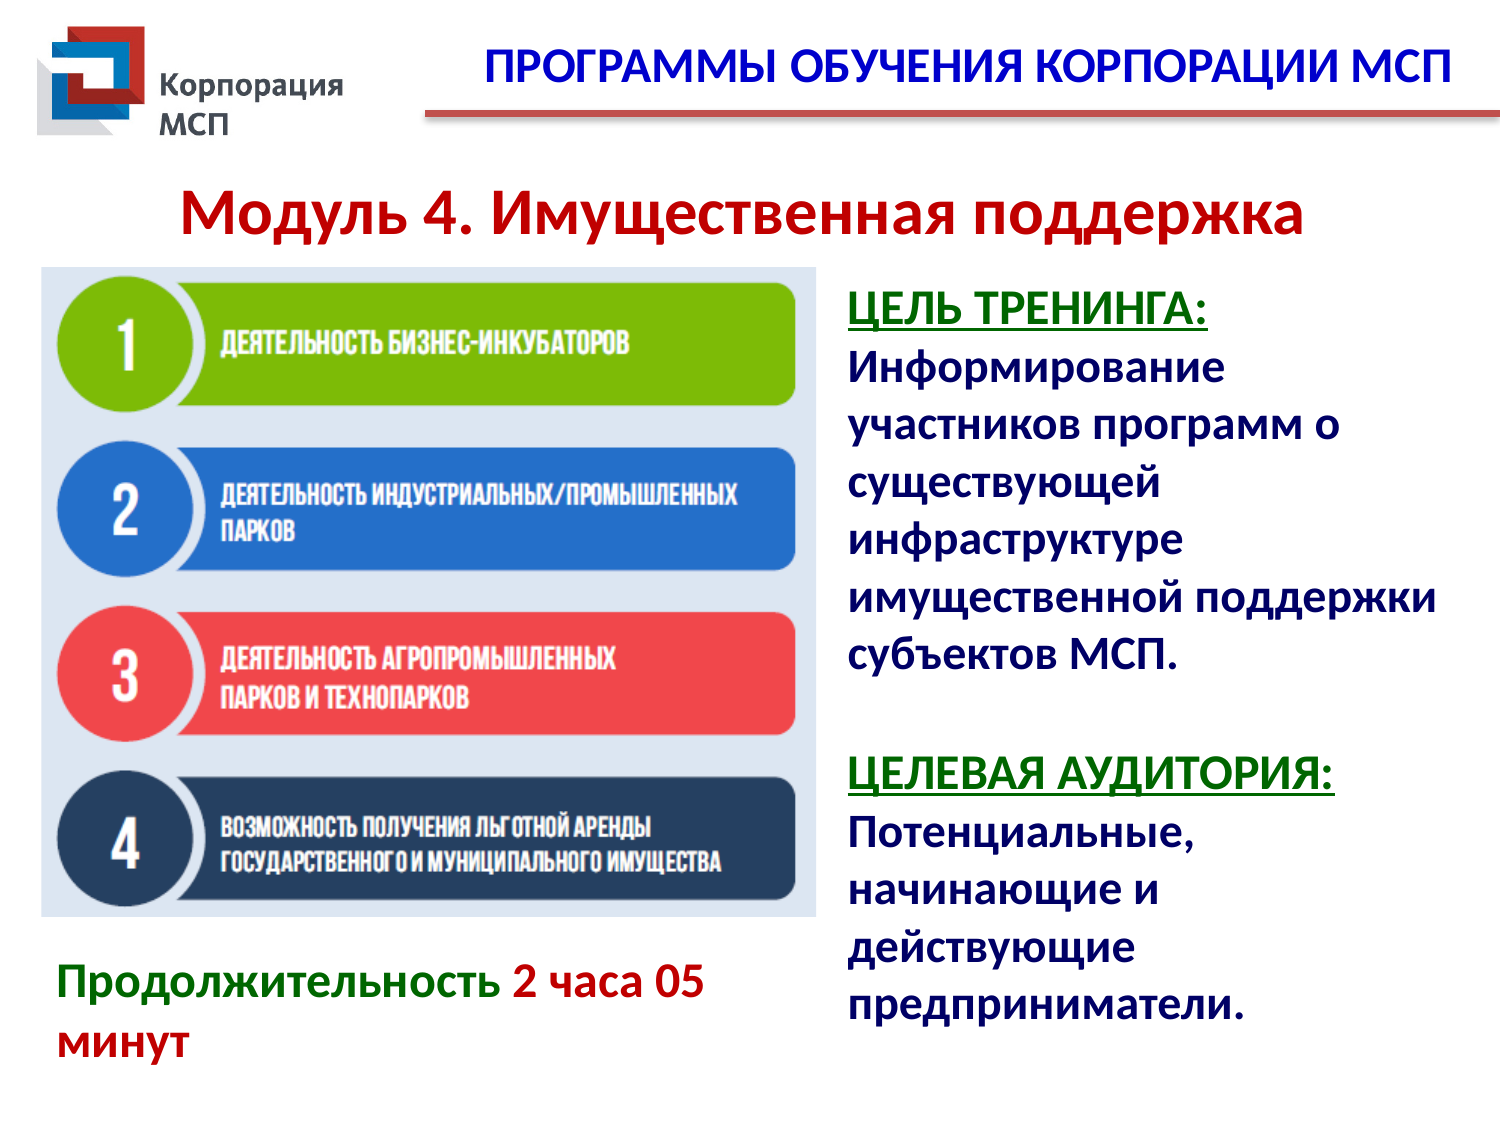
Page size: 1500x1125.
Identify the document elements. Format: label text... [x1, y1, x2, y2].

picture [0, 0, 364, 166]
text_box Продолжительность 2 часа 05 минут [41, 940, 798, 1076]
text_box Модуль 4. Имущественная поддержка [41, 160, 1459, 256]
picture [41, 266, 817, 917]
text_box ЦЕЛЬ ТРЕНИНГА: Информирование участников программ о существующей инфраструктуре имущественной поддержки субъектов МСП. ЦЕЛЕВАЯ АУДИТОРИЯ: Потенциальные, начинающие и действующие предприниматели. [832, 267, 1459, 1037]
text_box ПРОГРАММЫ ОБУЧЕНИЯ КОРПОРАЦИИ МСП [436, 24, 1500, 100]
